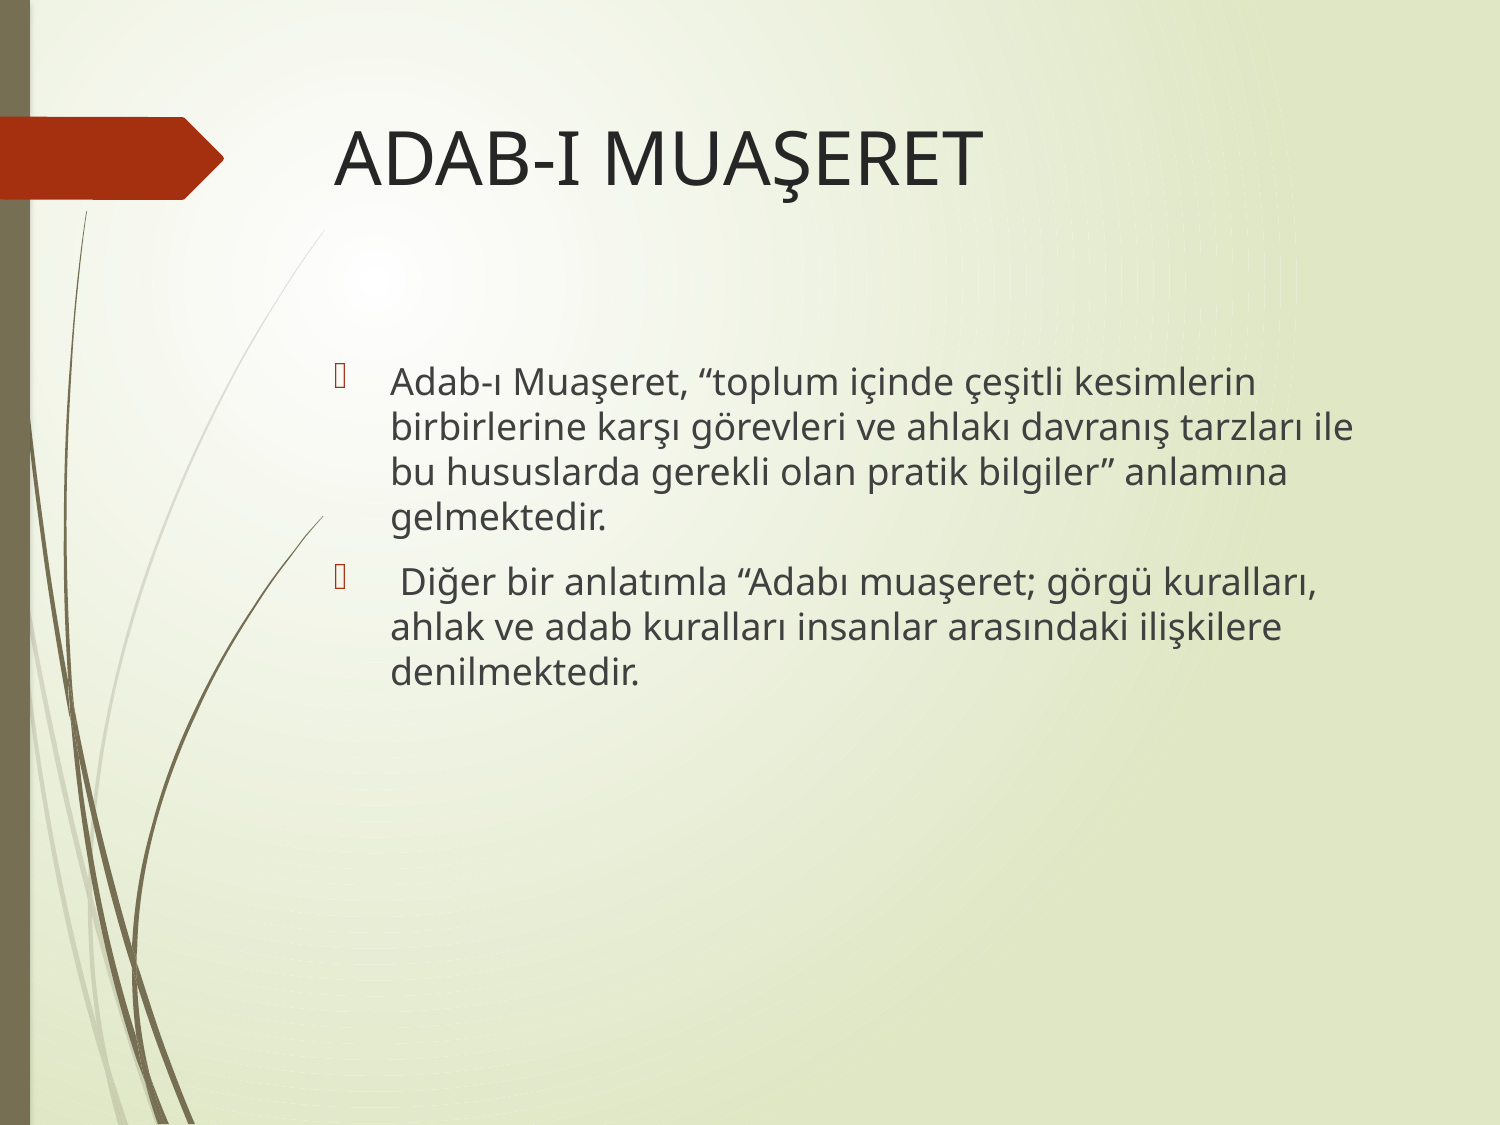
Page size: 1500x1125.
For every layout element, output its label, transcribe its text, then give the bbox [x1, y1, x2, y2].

title ADAB-I MUAŞERET [319, 102, 1400, 313]
list Adab-ı Muaşeret, “toplum içinde çeşitli kesimlerin birbirlerine karşı görevleri ve ahlakı davranış tarzları ile bu hususlarda gerekli olan pratik bilgiler” anlamına gelmektedir. Diğer bir anlatımla “Adabı muaşeret; görgü kuralları, ahlak ve adab kuralları insanlar arasındaki ilişkilere denilmektedir. [318, 350, 1400, 970]
